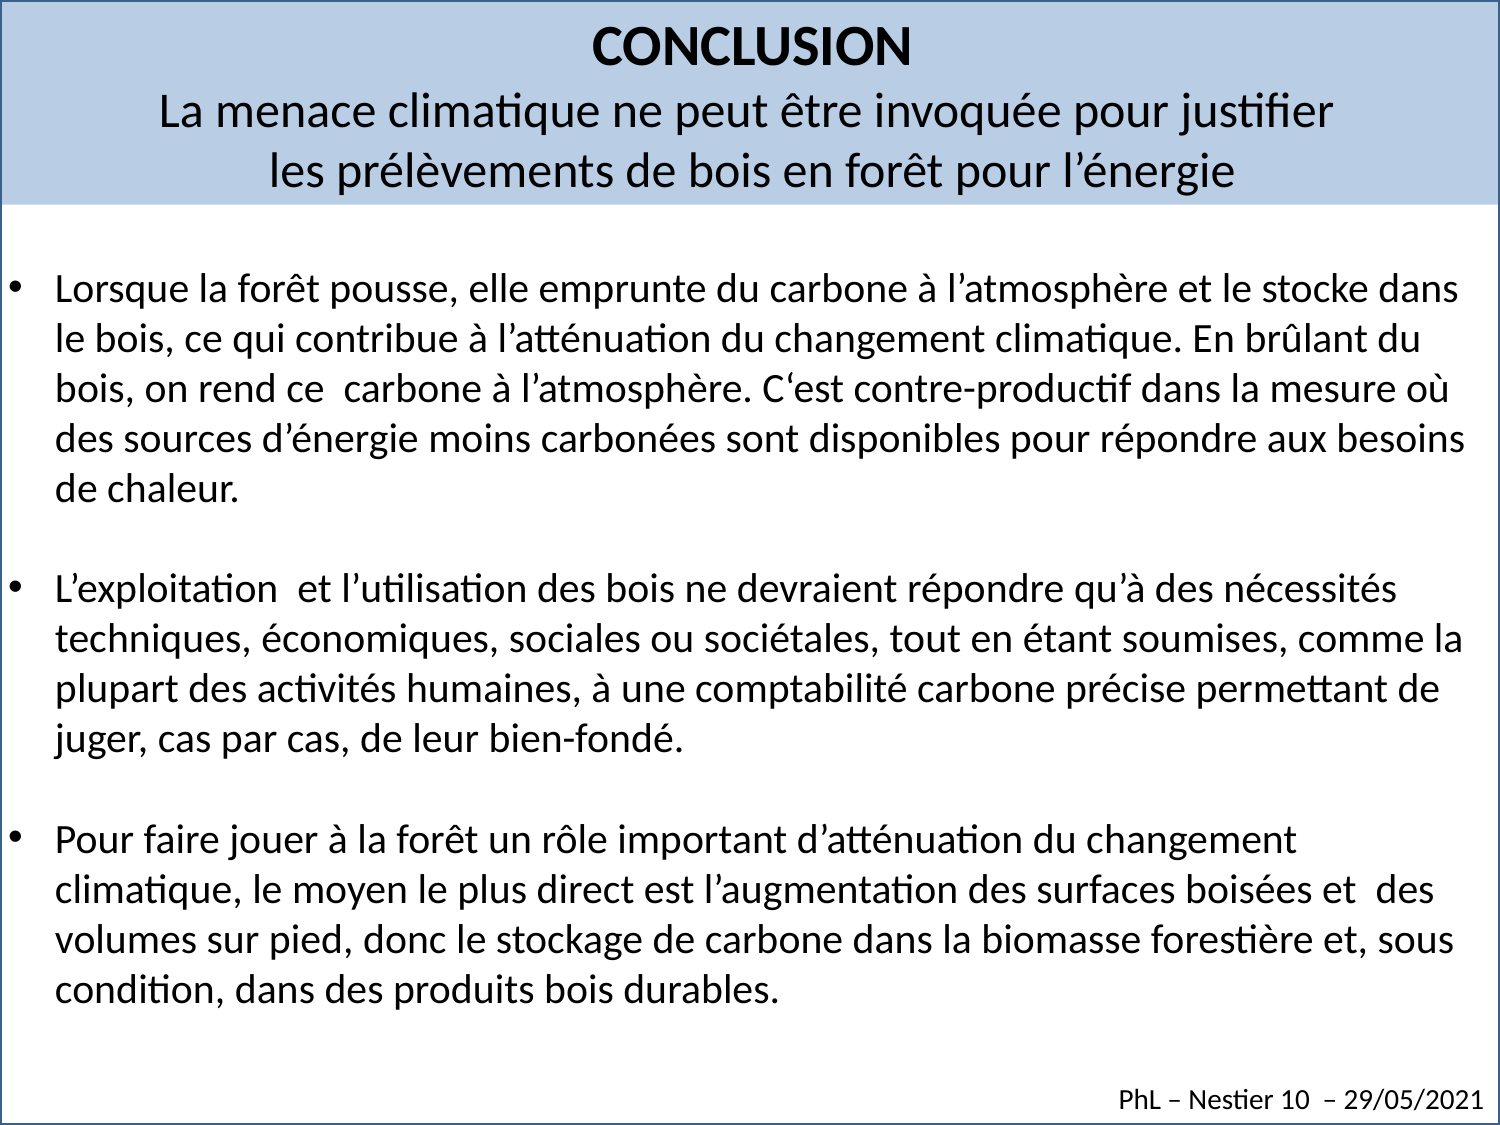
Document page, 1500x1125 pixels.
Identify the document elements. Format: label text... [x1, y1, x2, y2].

text_box [0, 0, 1500, 1125]
text_box PhL – Nestier 10 – 29/05/2021 [903, 1073, 1500, 1123]
